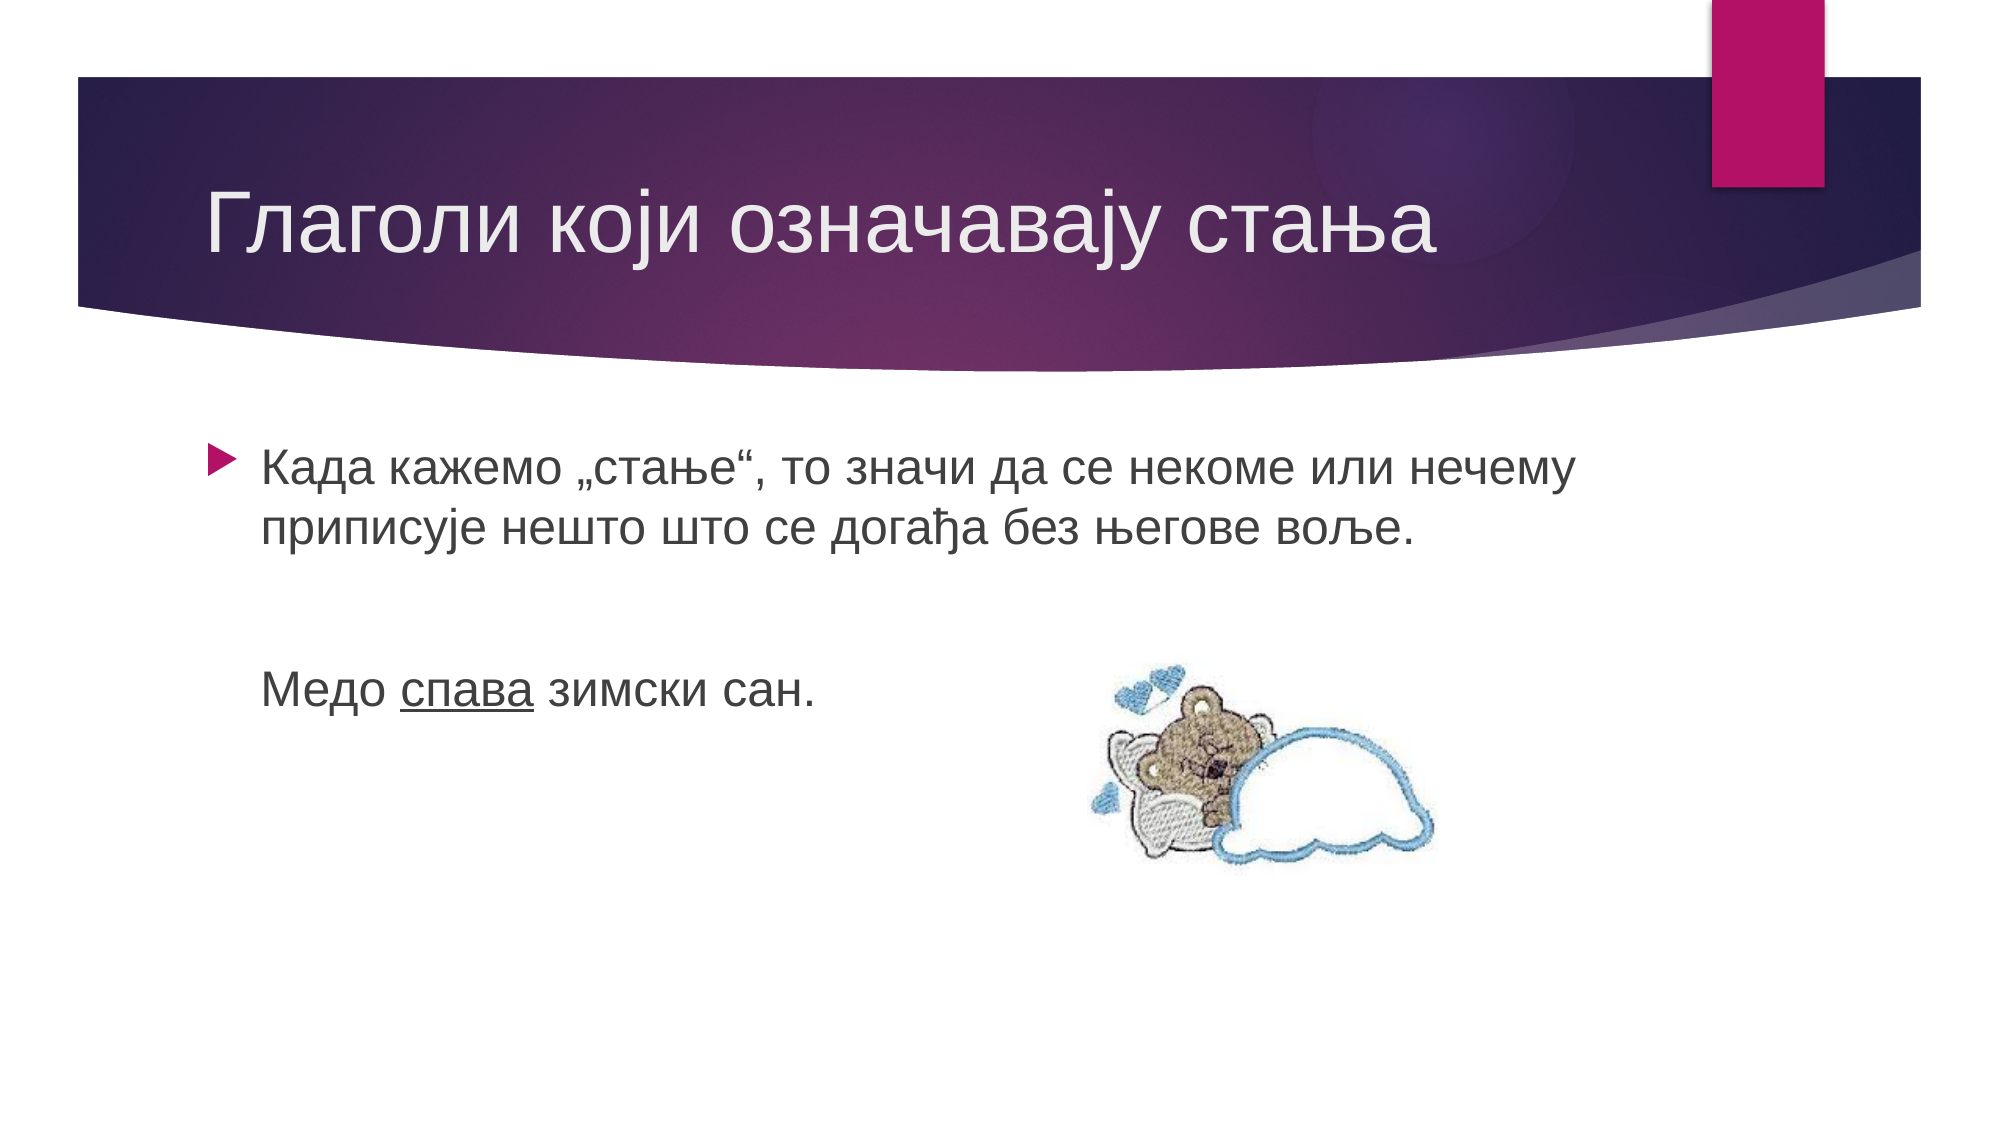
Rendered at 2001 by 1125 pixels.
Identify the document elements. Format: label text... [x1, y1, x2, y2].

picture [1086, 588, 1440, 941]
list Када кажемо „стање“, то значи да се некоме или нечему приписује нешто што се догађа без његове воље. Медо спава зимски сан. [189, 427, 1638, 988]
title Глаголи који означавају стања [189, 159, 1627, 276]
